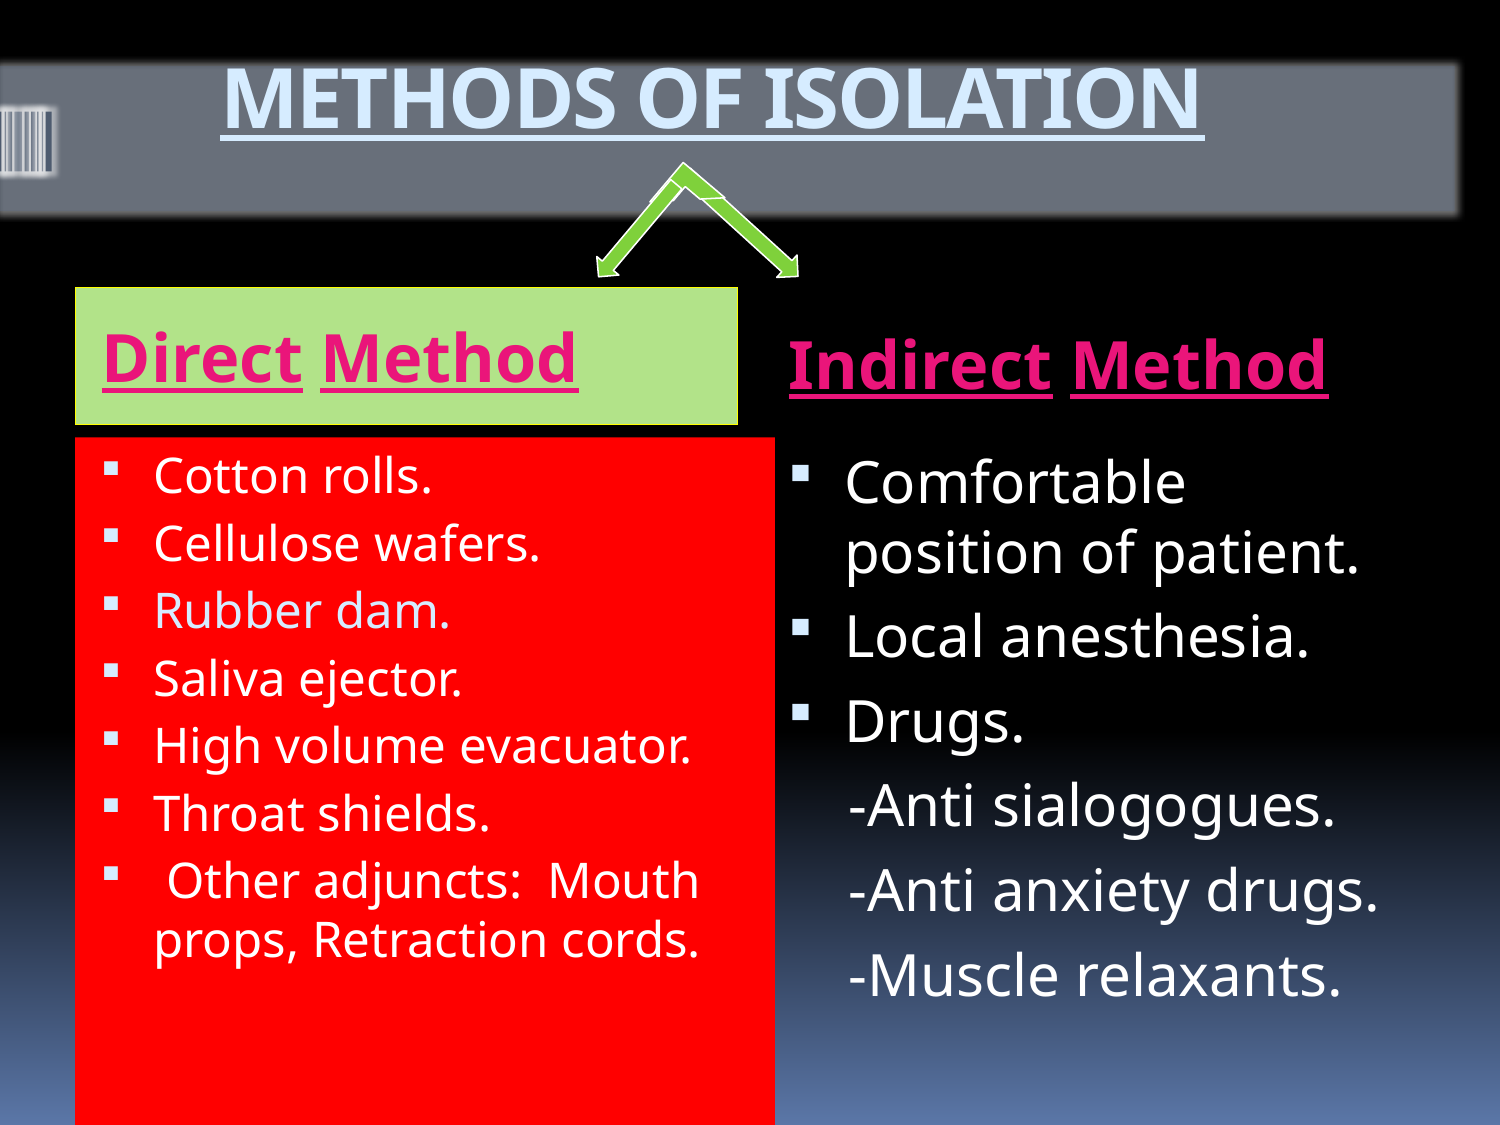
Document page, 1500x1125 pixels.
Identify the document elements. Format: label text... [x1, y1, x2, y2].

text_box [596, 179, 682, 277]
text_box [649, 162, 725, 202]
text_box [702, 198, 799, 278]
list Indirect Method [761, 299, 1425, 425]
list Cotton rolls. Cellulose wafers. Rubber dam. Saliva ejector. High volume evacuator. Throat shields. Other adjuncts: Mouth props, Retraction cords. [75, 437, 761, 1125]
list Direct Method [75, 287, 738, 425]
list Comfortable position of patient. Local anesthesia. Drugs. -Anti sialogogues. -Anti anxiety drugs. -Muscle relaxants. [761, 437, 1425, 1125]
title METHODS OF ISOLATION [37, 37, 1388, 213]
